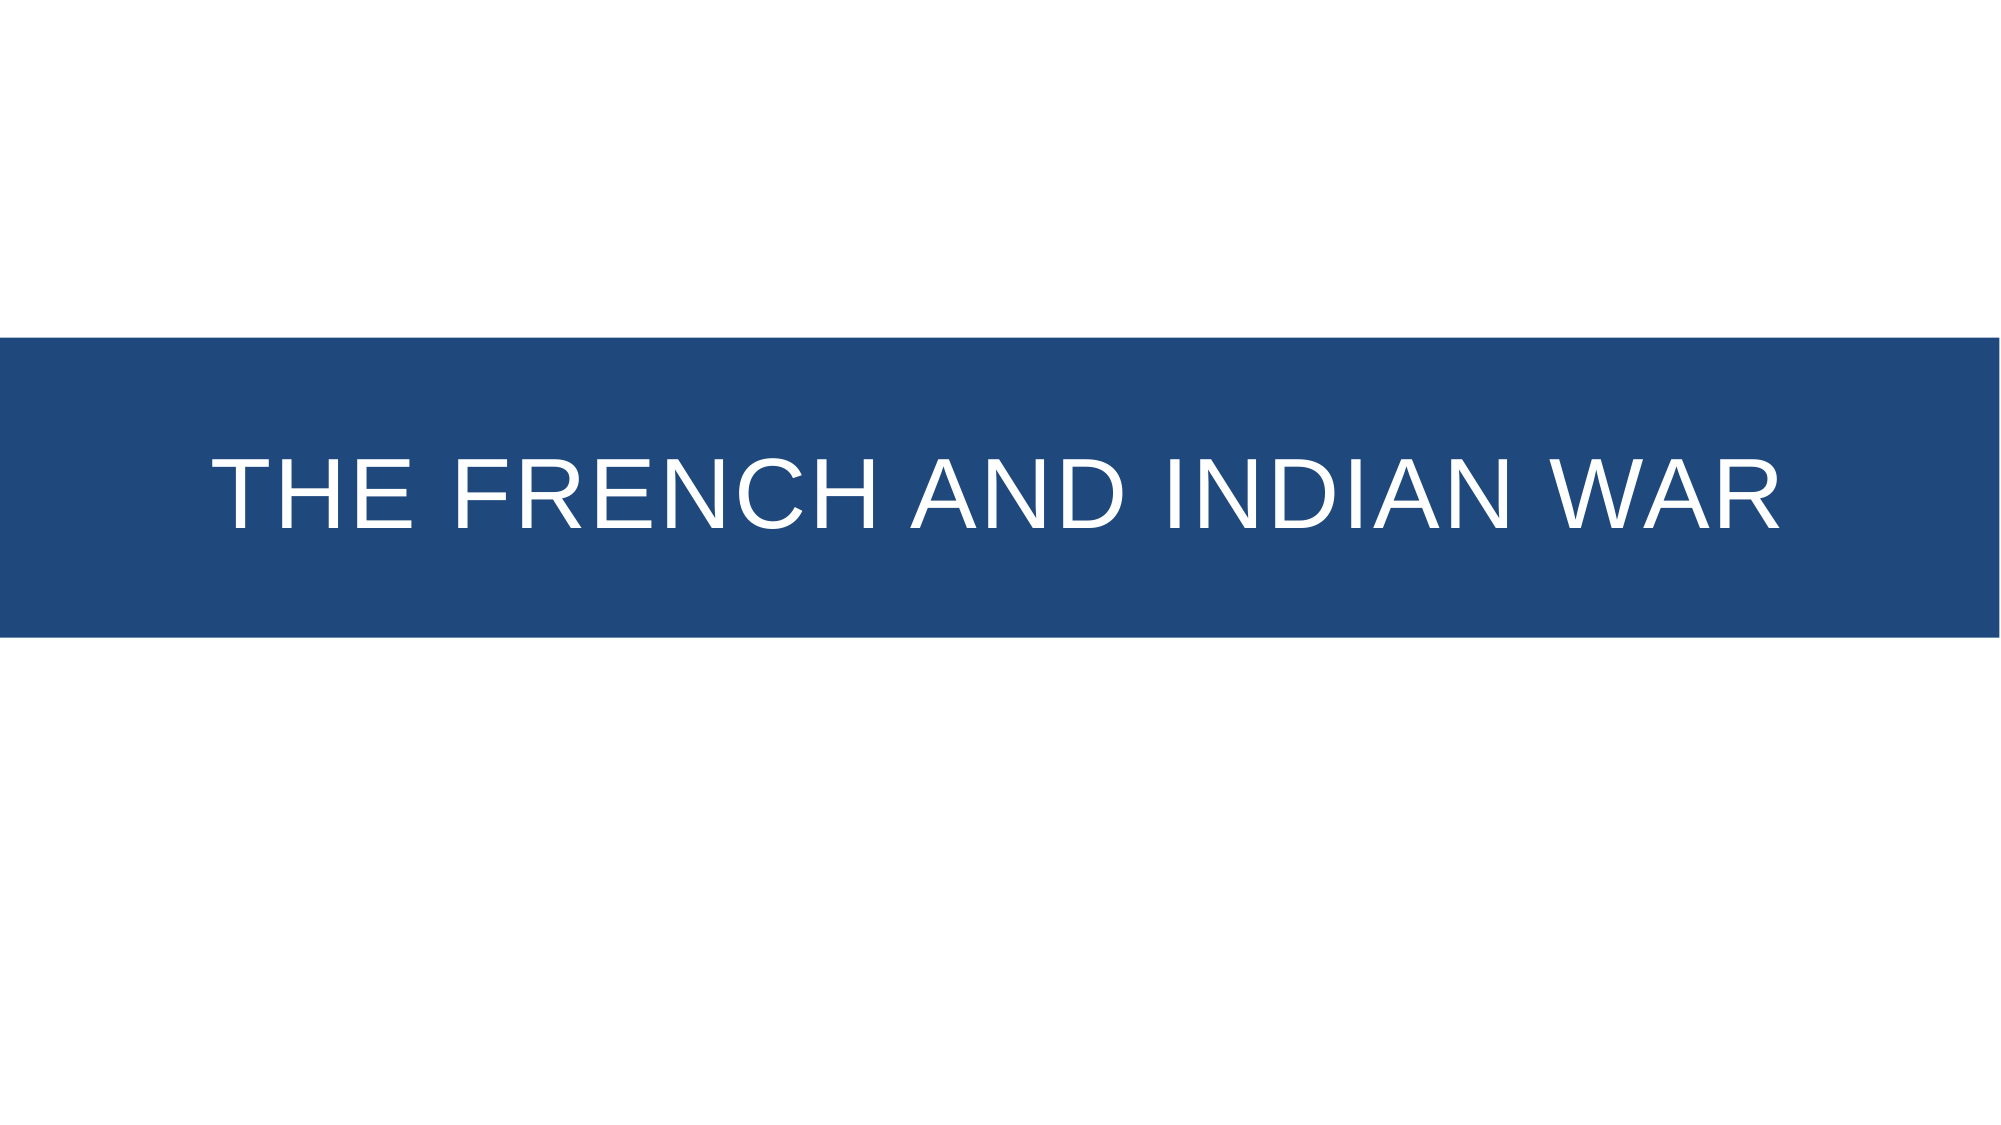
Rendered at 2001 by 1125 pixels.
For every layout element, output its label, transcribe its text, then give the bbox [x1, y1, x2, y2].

title The French and Indian war [136, 362, 1862, 638]
